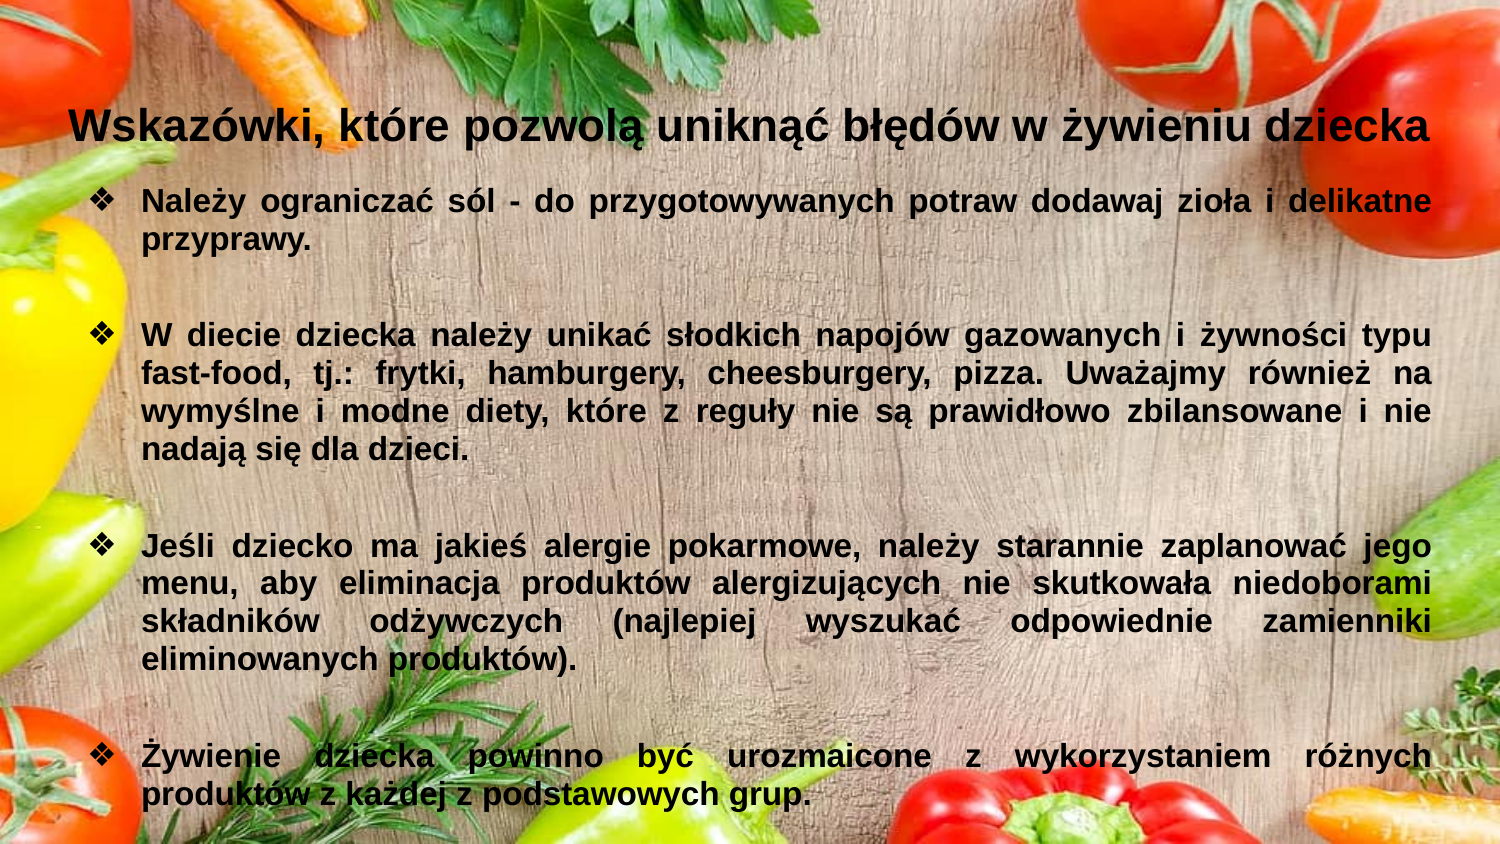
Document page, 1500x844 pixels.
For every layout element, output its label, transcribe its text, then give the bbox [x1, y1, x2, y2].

list Należy ograniczać sól - do przygotowywanych potraw dodawaj zioła i delikatne przyprawy. W diecie dziecka należy unikać słodkich napojów gazowanych i żywności typu fast-food, tj.: frytki, hamburgery, cheesburgery, pizza. Uważajmy również na wymyślne i modne diety, które z reguły nie są prawidłowo zbilansowane i nie nadają się dla dzieci. Jeśli dziecko ma jakieś alergie pokarmowe, należy starannie zaplanować jego menu, aby eliminacja produktów alergizujących nie skutkowała niedoborami składników odżywczych (najlepiej wyszukać odpowiednie zamienniki eliminowanych produktów). Żywienie dziecka powinno być urozmaicone z wykorzystaniem różnych produktów z każdej z podstawowych grup. [51, 166, 1449, 844]
title Wskazówki, które pozwolą uniknąć błędów w żywieniu dziecka [51, 72, 1449, 166]
picture [0, 0, 1500, 844]
